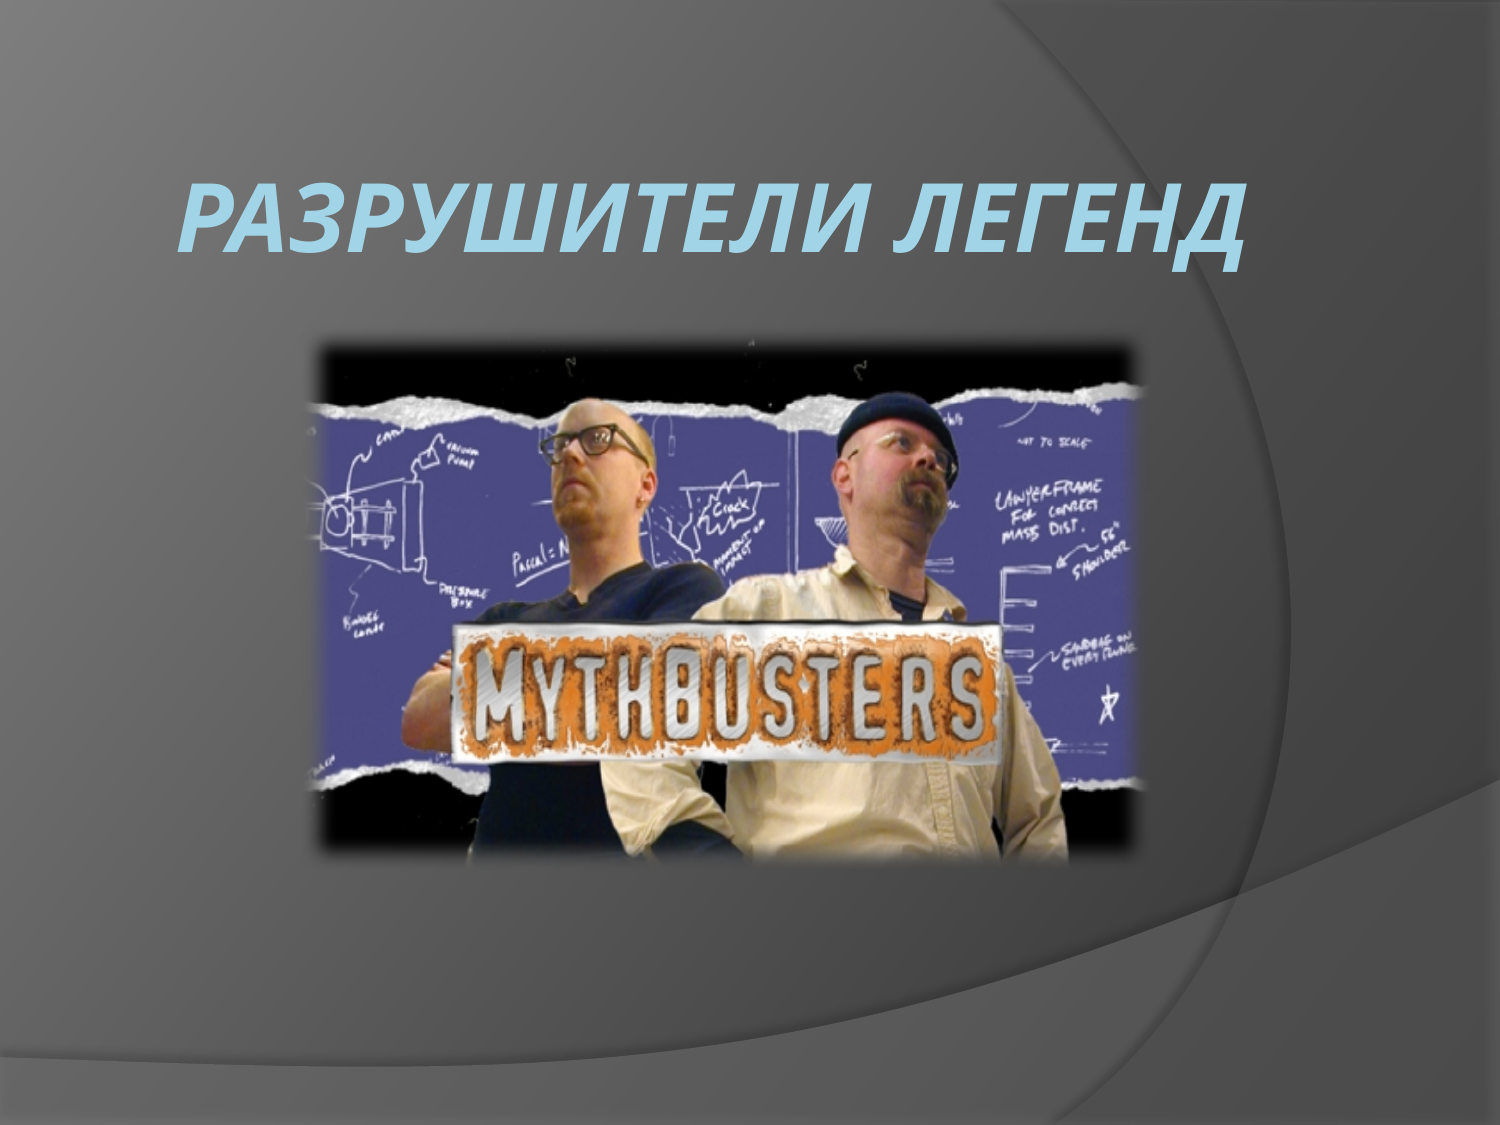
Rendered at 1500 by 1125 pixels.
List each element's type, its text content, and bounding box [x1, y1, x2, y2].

picture [300, 326, 1152, 870]
title Разрушители Легенд [87, 149, 1365, 279]
